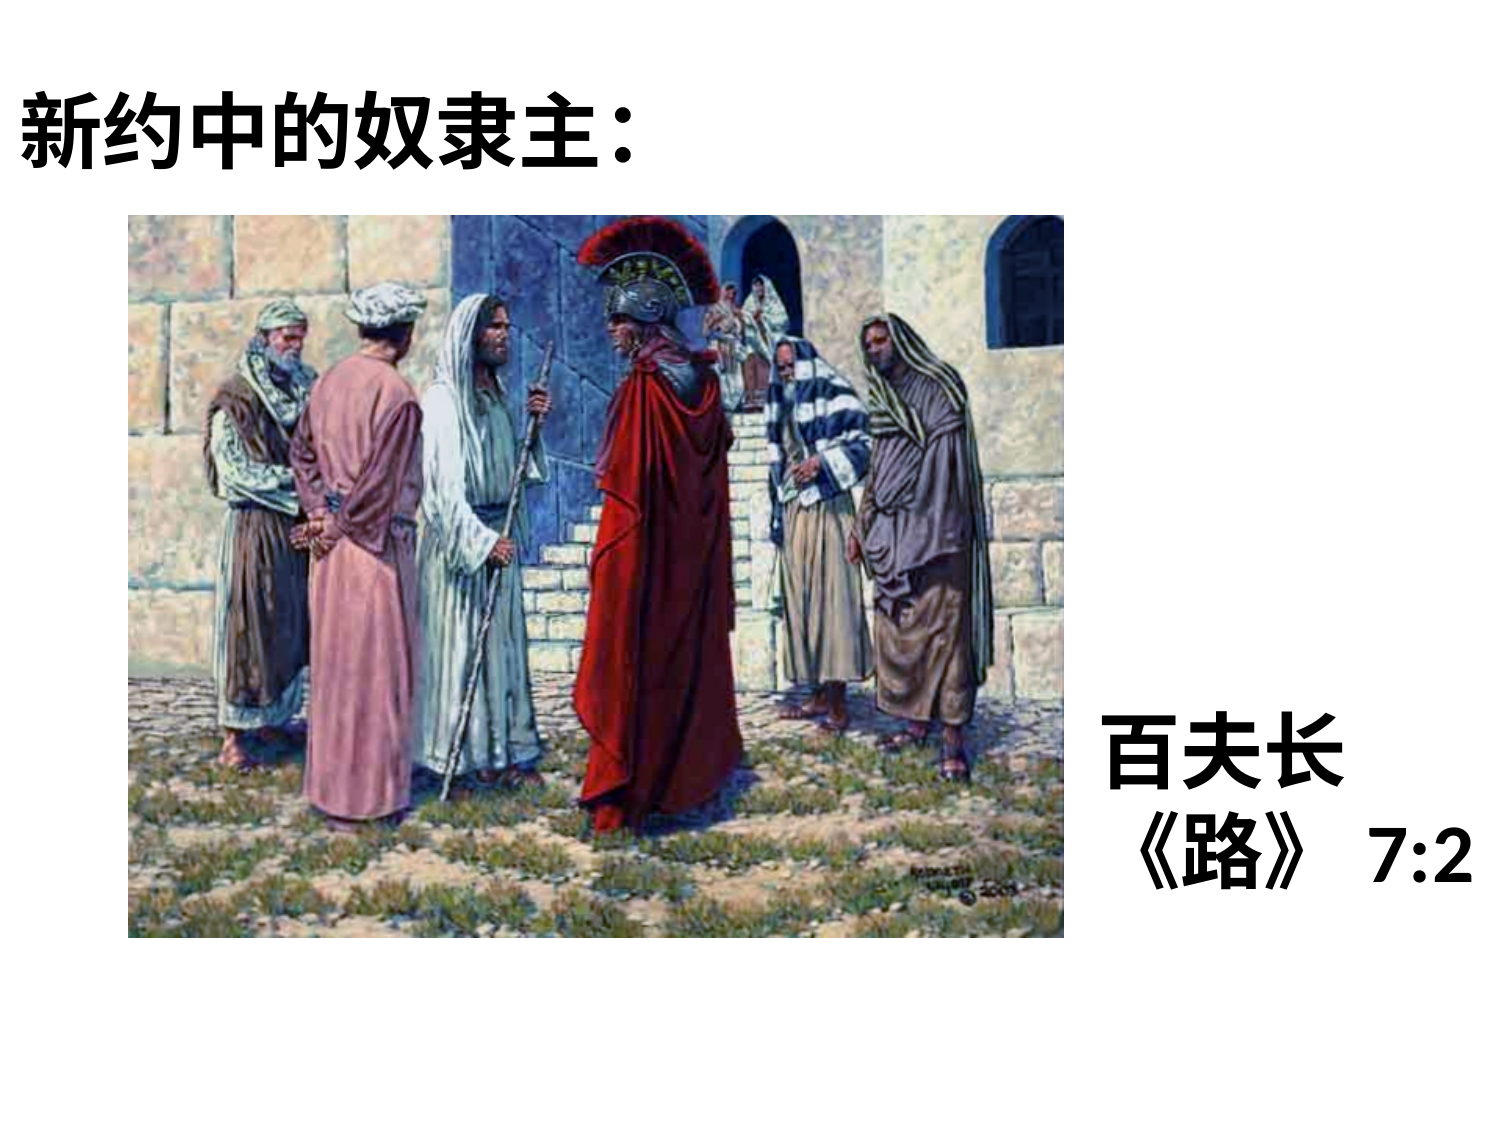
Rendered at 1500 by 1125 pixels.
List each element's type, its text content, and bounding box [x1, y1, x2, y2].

picture [128, 215, 1064, 938]
text_box 百夫长 《路》7:2 [1082, 691, 1490, 907]
text_box 新约中的奴隶主： [4, 71, 701, 187]
